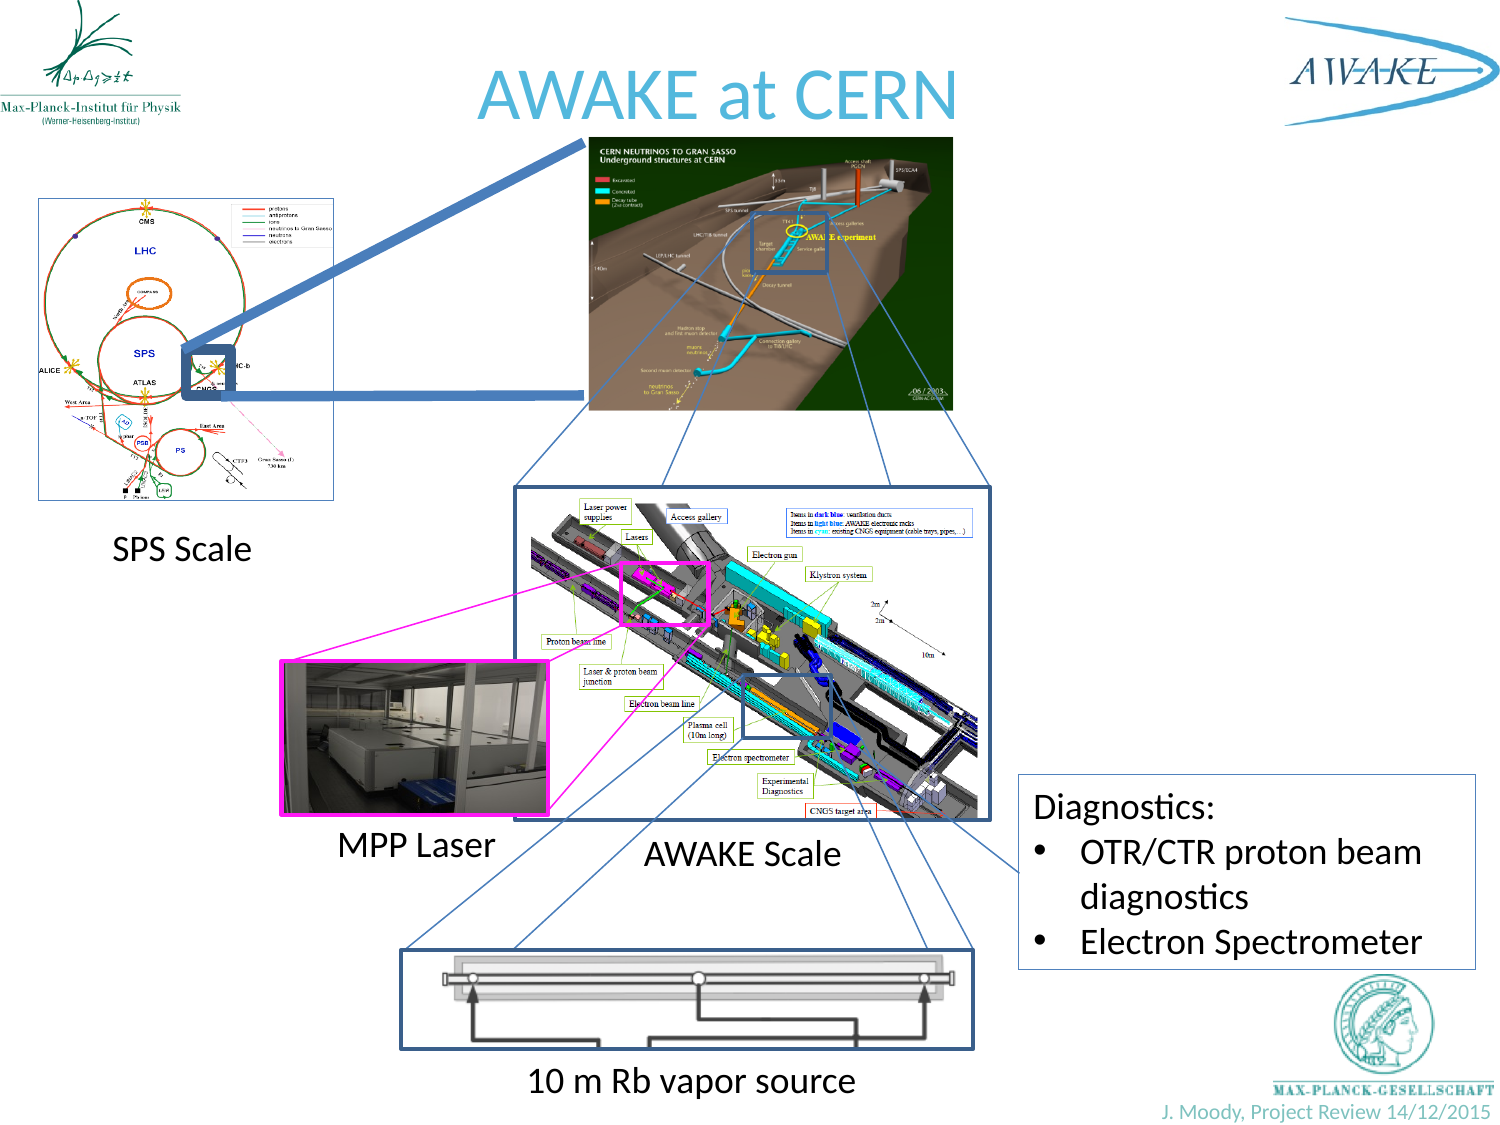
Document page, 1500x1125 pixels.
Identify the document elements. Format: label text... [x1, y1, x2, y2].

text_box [514, 132, 991, 746]
text_box SPS Scale [97, 516, 268, 576]
picture [1284, 17, 1500, 126]
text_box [401, 675, 979, 1050]
text_box 10 m Rb vapor source [511, 1058, 872, 1108]
picture [0, 0, 181, 126]
picture [283, 663, 547, 813]
picture [38, 198, 335, 502]
title AWAKE at CERN [460, 0, 979, 140]
picture [1268, 973, 1500, 1103]
text_box MPP Laser [322, 822, 396, 873]
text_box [283, 562, 623, 663]
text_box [857, 747, 1020, 874]
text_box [533, 637, 722, 801]
text_box Diagnostics: OTR/CTR proton beam diagnostics Electron Spectrometer [1018, 774, 1476, 970]
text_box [182, 142, 585, 350]
